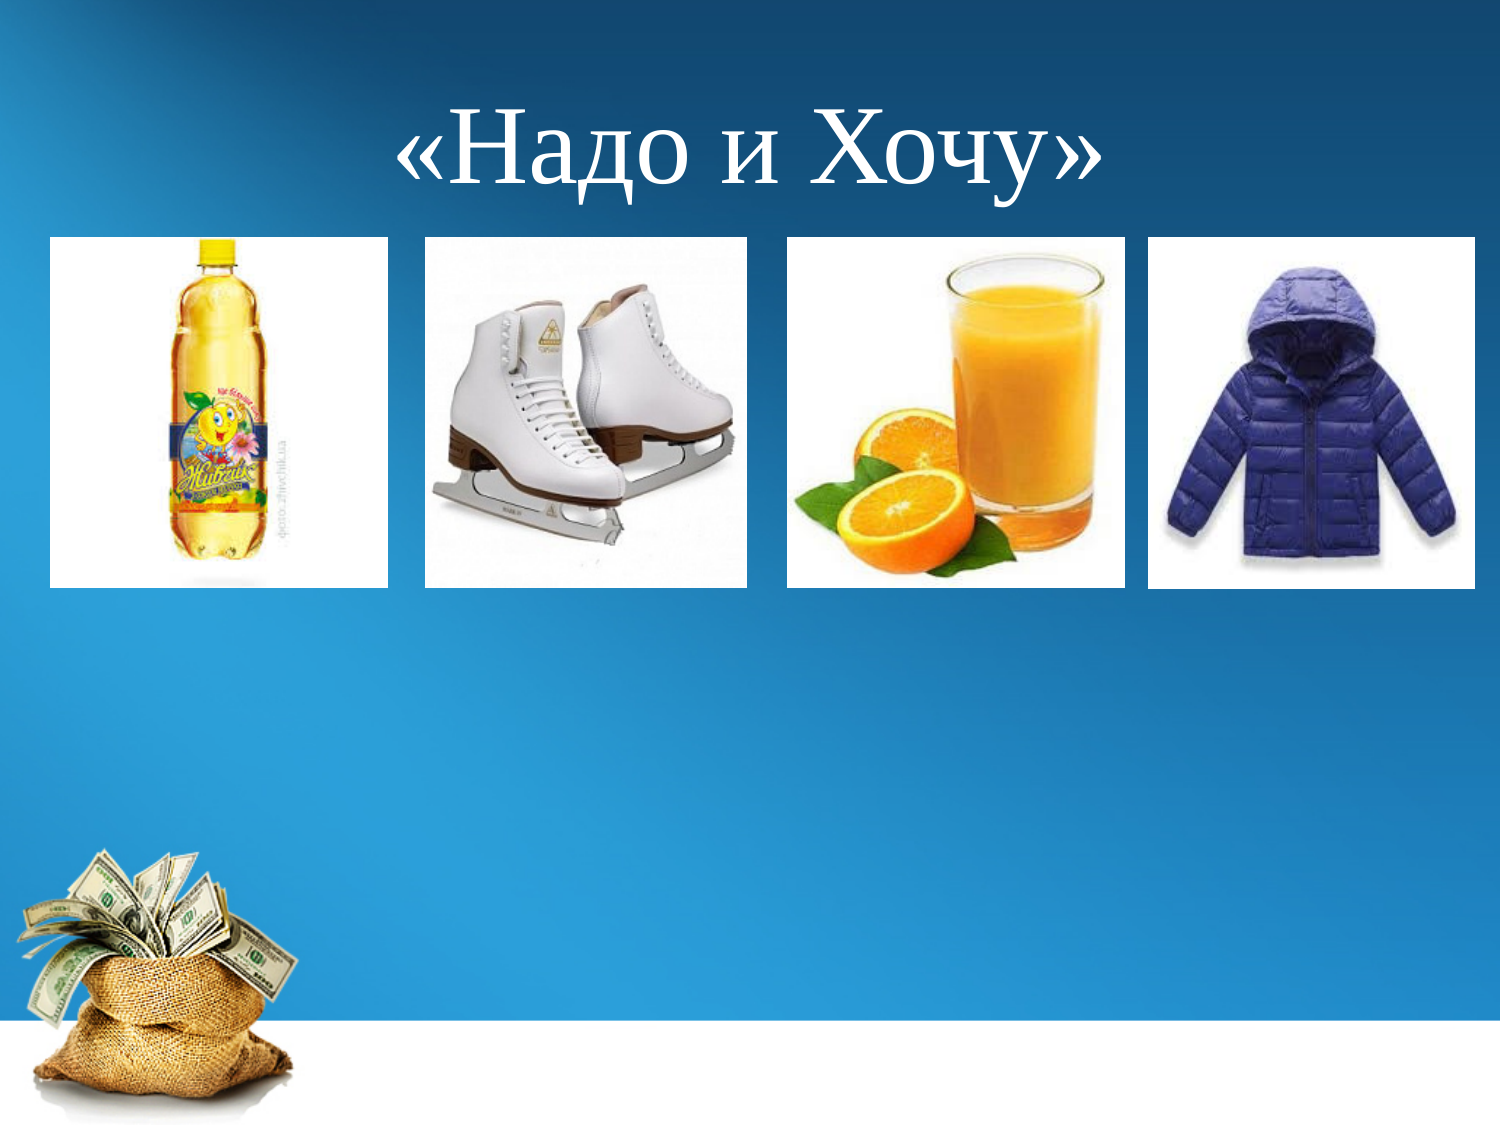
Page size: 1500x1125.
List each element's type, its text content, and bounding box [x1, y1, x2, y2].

picture [0, 0, 1500, 1125]
title «Надо и Хочу» [75, 45, 1425, 233]
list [49, 237, 388, 588]
